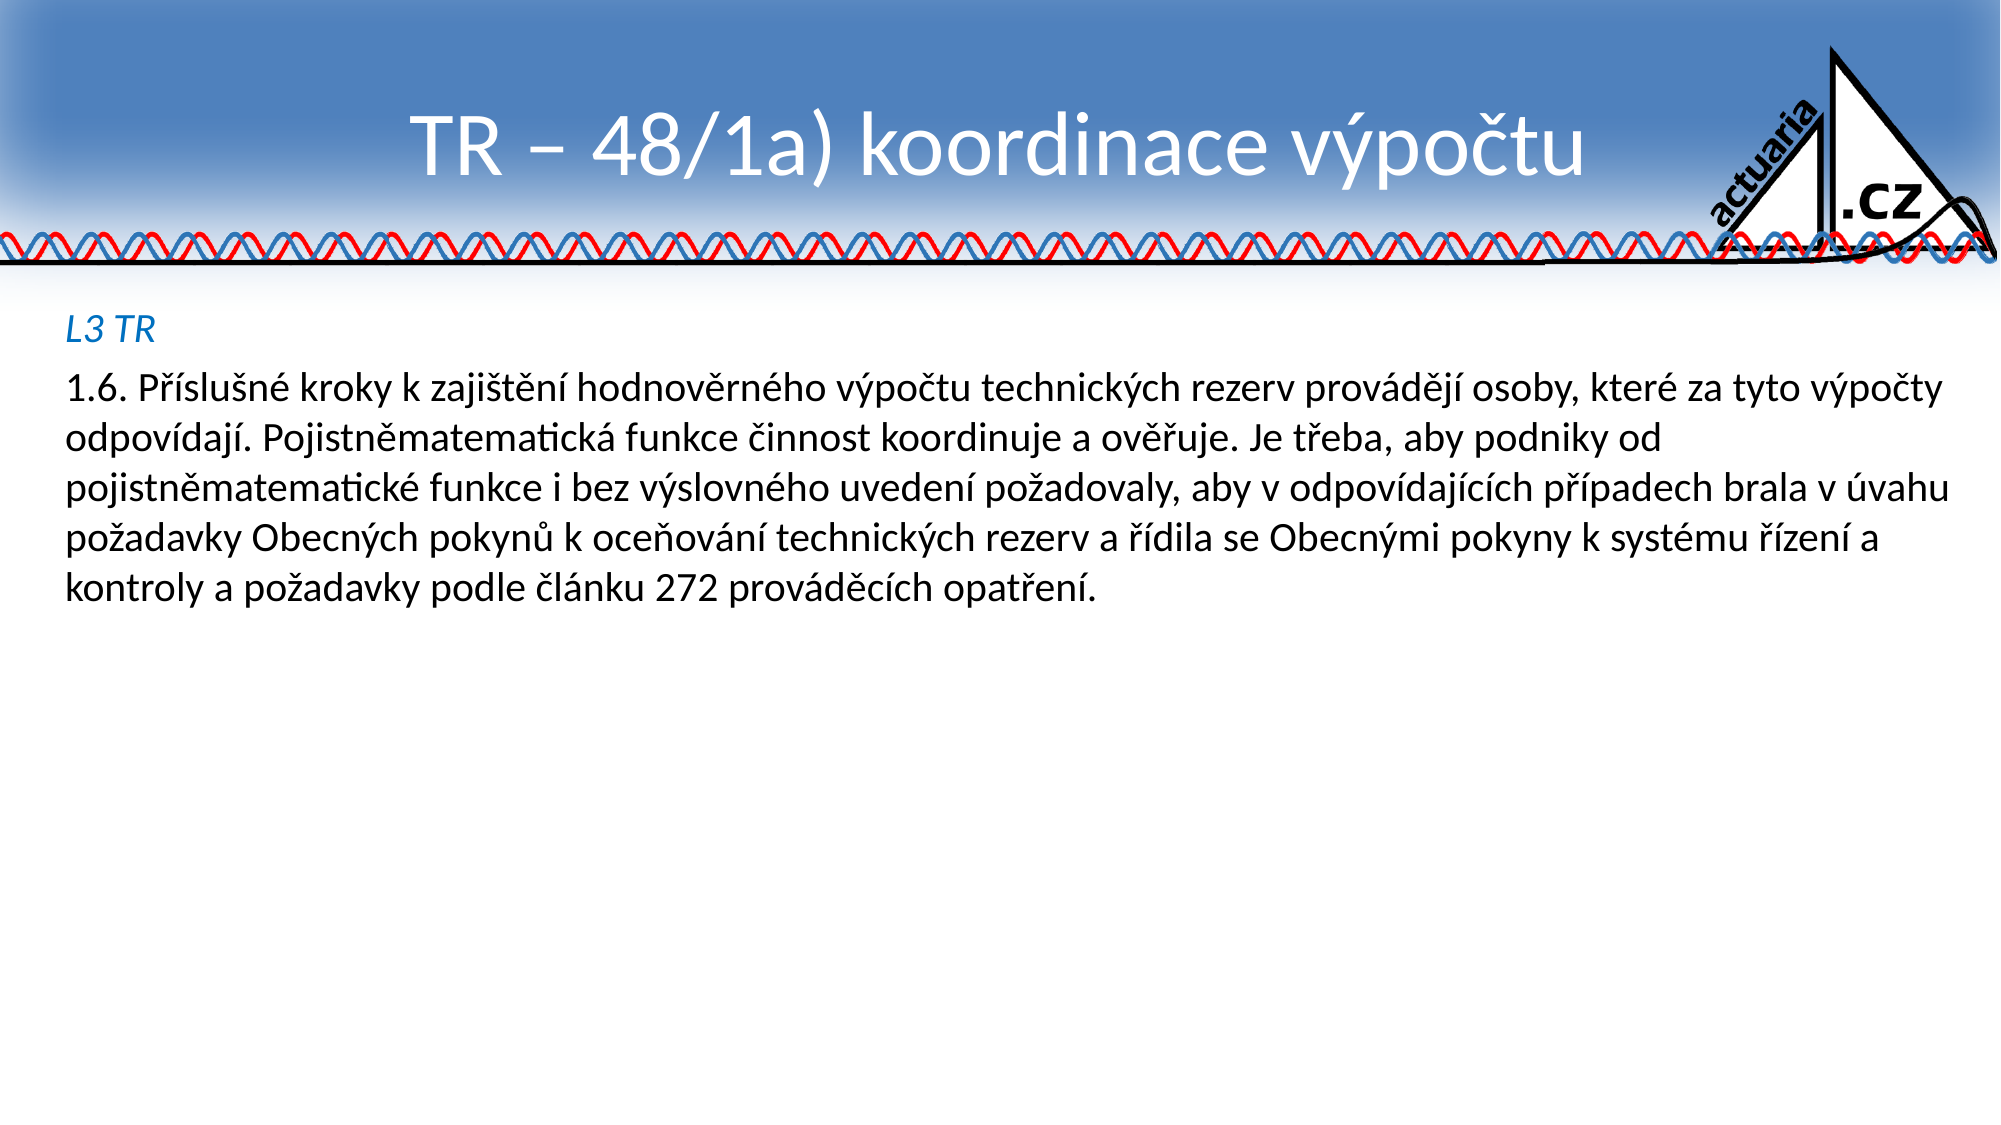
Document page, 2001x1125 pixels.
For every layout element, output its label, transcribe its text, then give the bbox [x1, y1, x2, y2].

list L3 TR 1.6. Příslušné kroky k zajištění hodnověrného výpočtu technických rezerv provádějí osoby, které za tyto výpočty odpovídají. Pojistněmatematická funkce činnost koordinuje a ověřuje. Je třeba, aby podniky od pojistněmatematické funkce i bez výslovného uvedení požadovaly, aby v odpovídajících případech brala v úvahu požadavky Obecných pokynů k oceňování technických rezerv a řídila se Obecnými pokyny k systému řízení a kontroly a požadavky podle článku 272 prováděcích opatření. [50, 293, 1975, 1111]
title TR – 48/1a) koordinace výpočtu [99, 45, 1900, 233]
picture [0, 45, 1997, 277]
